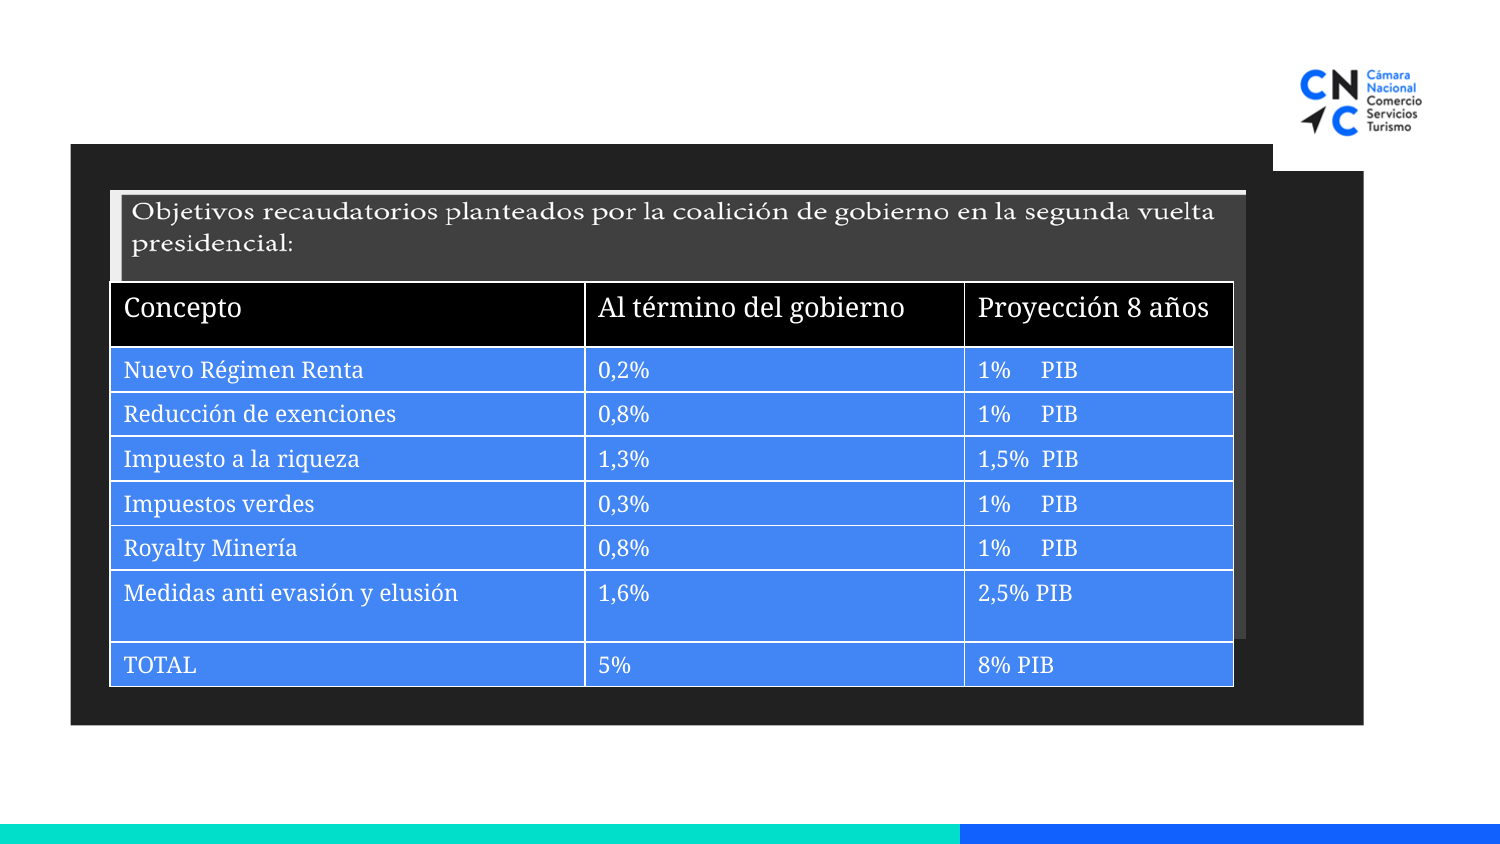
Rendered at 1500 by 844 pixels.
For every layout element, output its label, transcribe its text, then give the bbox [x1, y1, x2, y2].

table_cell TOTAL [111, 646, 584, 686]
picture [109, 189, 1247, 639]
text_box [70, 144, 1364, 726]
table_cell 8% PIB [965, 646, 1233, 686]
table_cell 5% [586, 646, 964, 686]
picture [0, 823, 1500, 844]
picture [1272, 35, 1455, 171]
